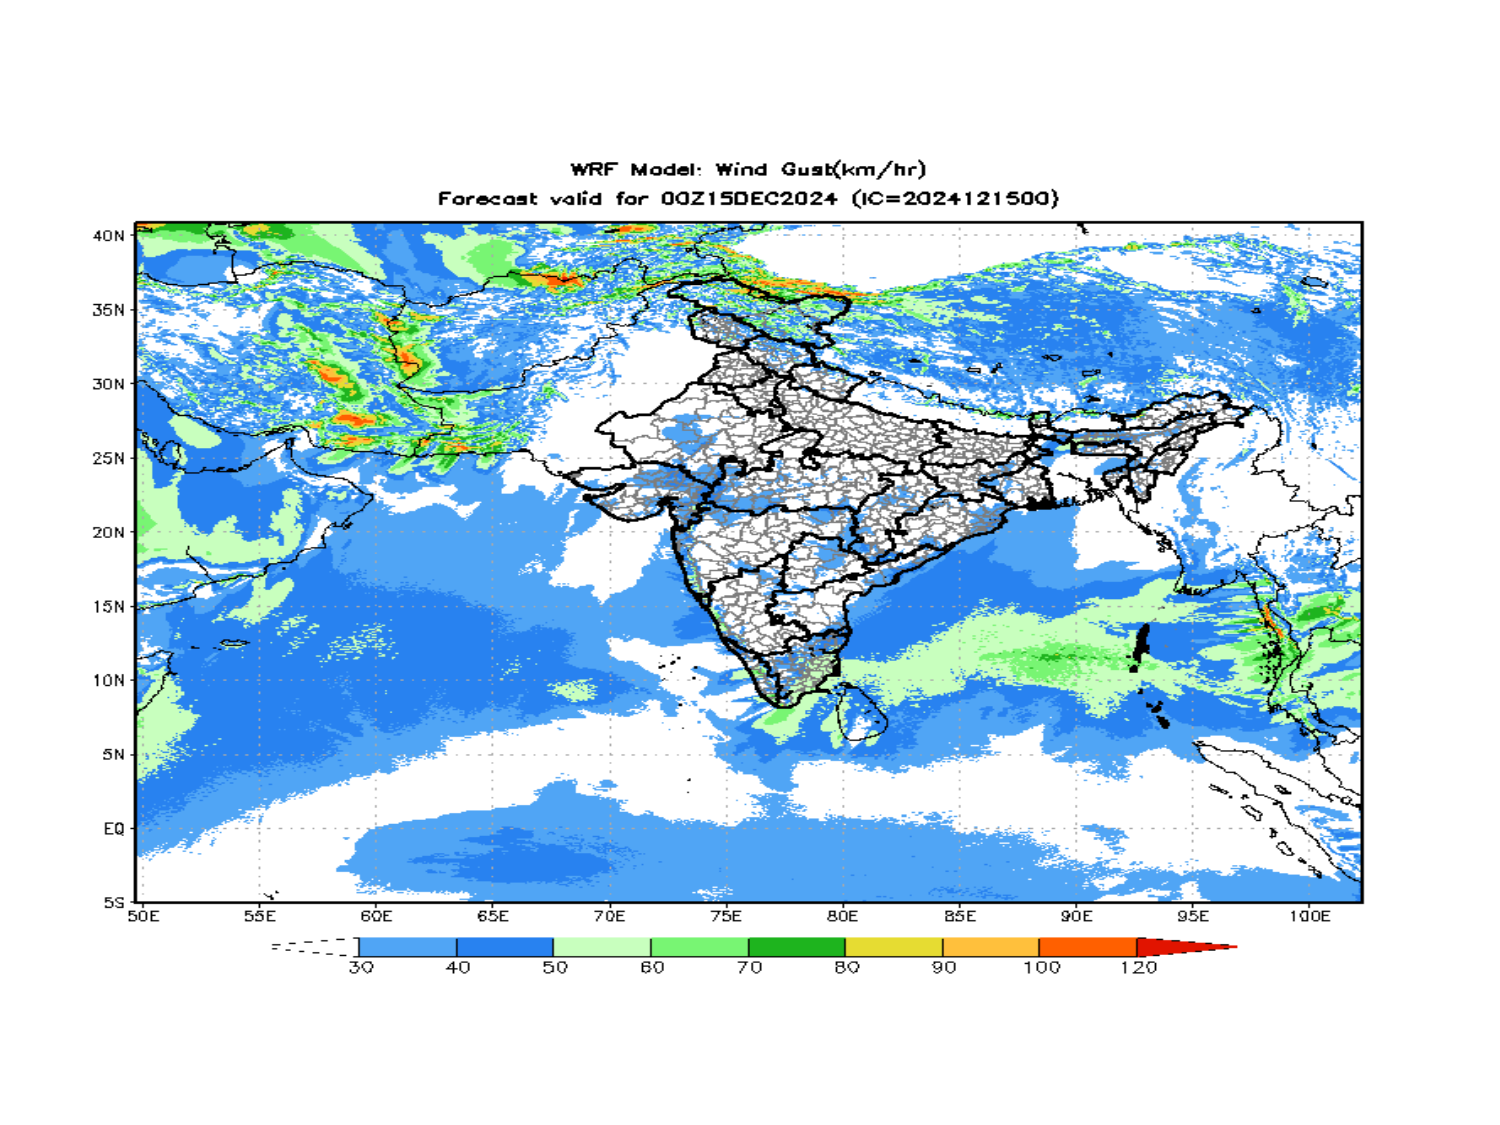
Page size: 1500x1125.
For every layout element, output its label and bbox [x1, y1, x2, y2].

picture [74, 149, 1426, 976]
